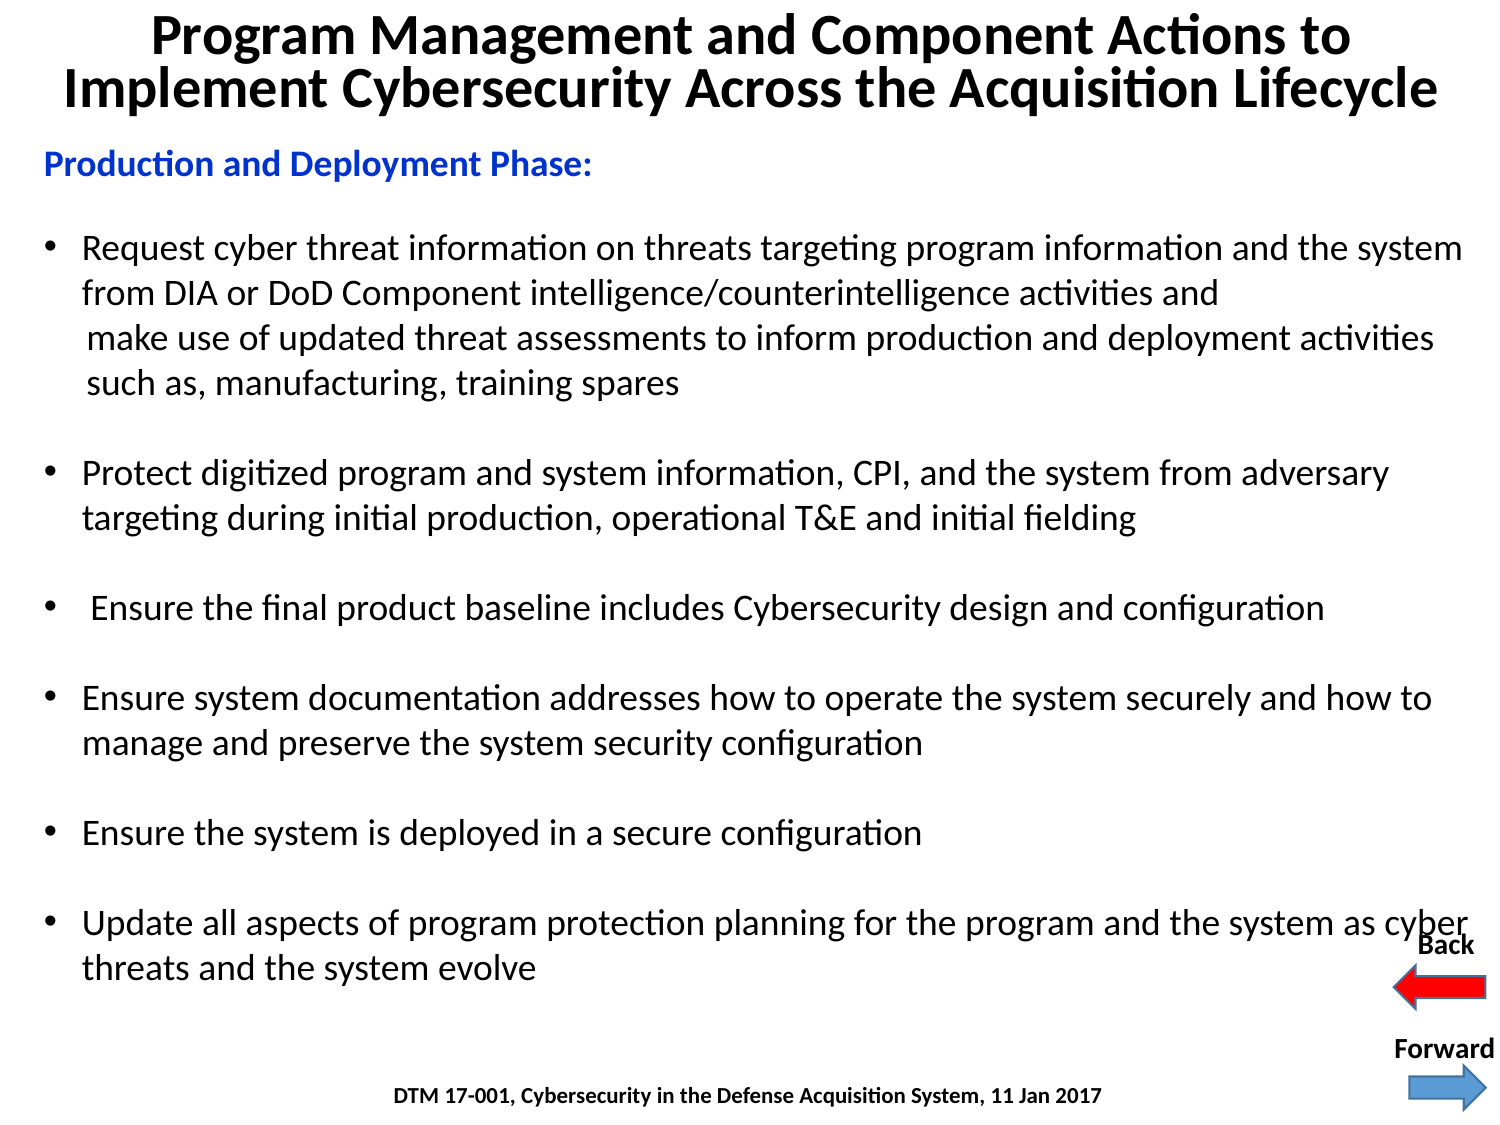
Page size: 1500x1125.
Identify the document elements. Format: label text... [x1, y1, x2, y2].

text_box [1393, 917, 1491, 1009]
text_box DTM 17-001, Cybersecurity in the Defense Acquisition System, 11 Jan 2017 [378, 1072, 1119, 1116]
text_box [13, 131, 1476, 1093]
text_box Production and Deployment Phase: Request cyber threat information on threats targeting program information and the system from DIA or DoD Component intelligence/counterintelligence activities and make use of updated threat assessments to inform production and deployment activities such as, manufacturing, training spares Protect digitized program and system information, CPI, and the system from adversary targeting during initial production, operational T&E and initial fielding Ensure the final product baseline includes Cybersecurity design and configuration Ensure system documentation addresses how to operate the system securely and how to manage and preserve the system security configuration Ensure the system is deployed in a secure configuration Update all aspects of program protection planning for the program and the system as cyber threats and the system evolve [29, 131, 1486, 996]
text_box Program Management and Component Actions to Implement Cybersecurity Across the Acquisition Lifecycle [36, 7, 1467, 126]
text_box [1379, 1021, 1500, 1110]
